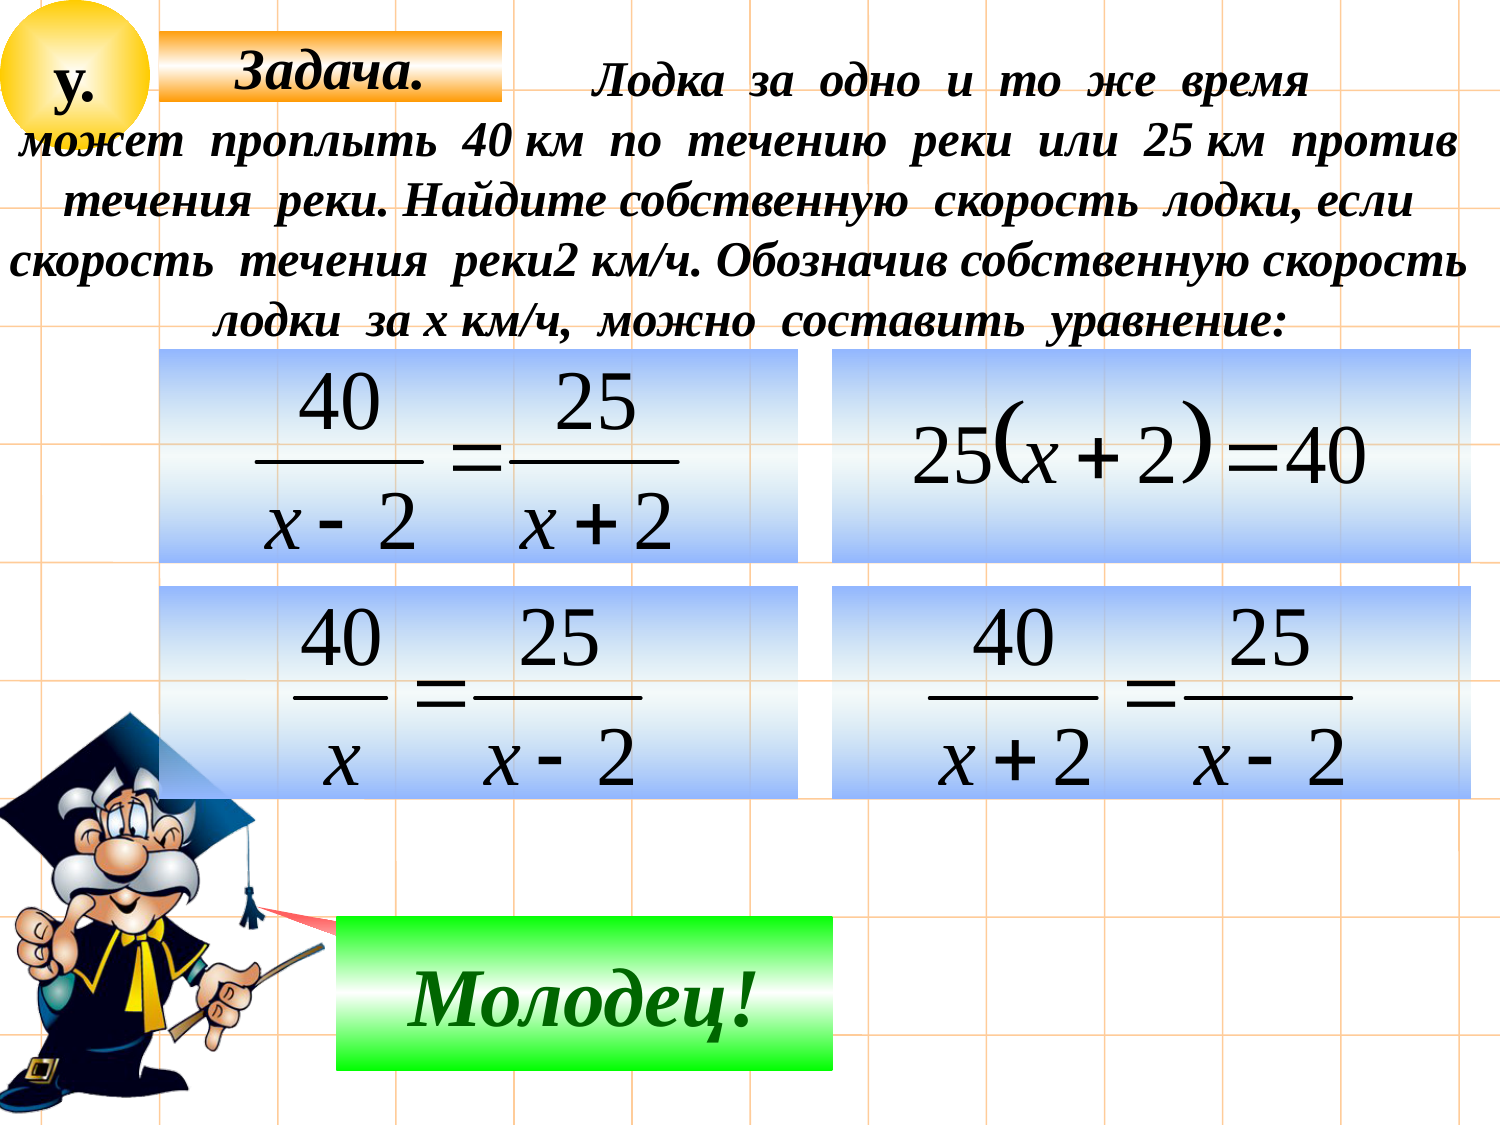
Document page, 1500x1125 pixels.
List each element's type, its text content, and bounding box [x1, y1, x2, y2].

picture [0, 680, 326, 1125]
text_box Лодка за одно и то же время может проплыть 40 км по течению реки или 25 км против течения реки. Найдите собственную скорость лодки, если скорость течения реки2 км/ч. Обозначив собственную скорость лодки за х км/ч, можно составить уравнение: [0, 39, 1500, 355]
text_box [159, 348, 798, 569]
text_box у. [9, 0, 141, 39]
text_box Подумай! [326, 919, 336, 936]
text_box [832, 584, 1471, 805]
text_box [159, 584, 798, 805]
text_box Молодец! [336, 916, 833, 1071]
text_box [832, 349, 1471, 563]
text_box Задача. [159, 31, 502, 102]
